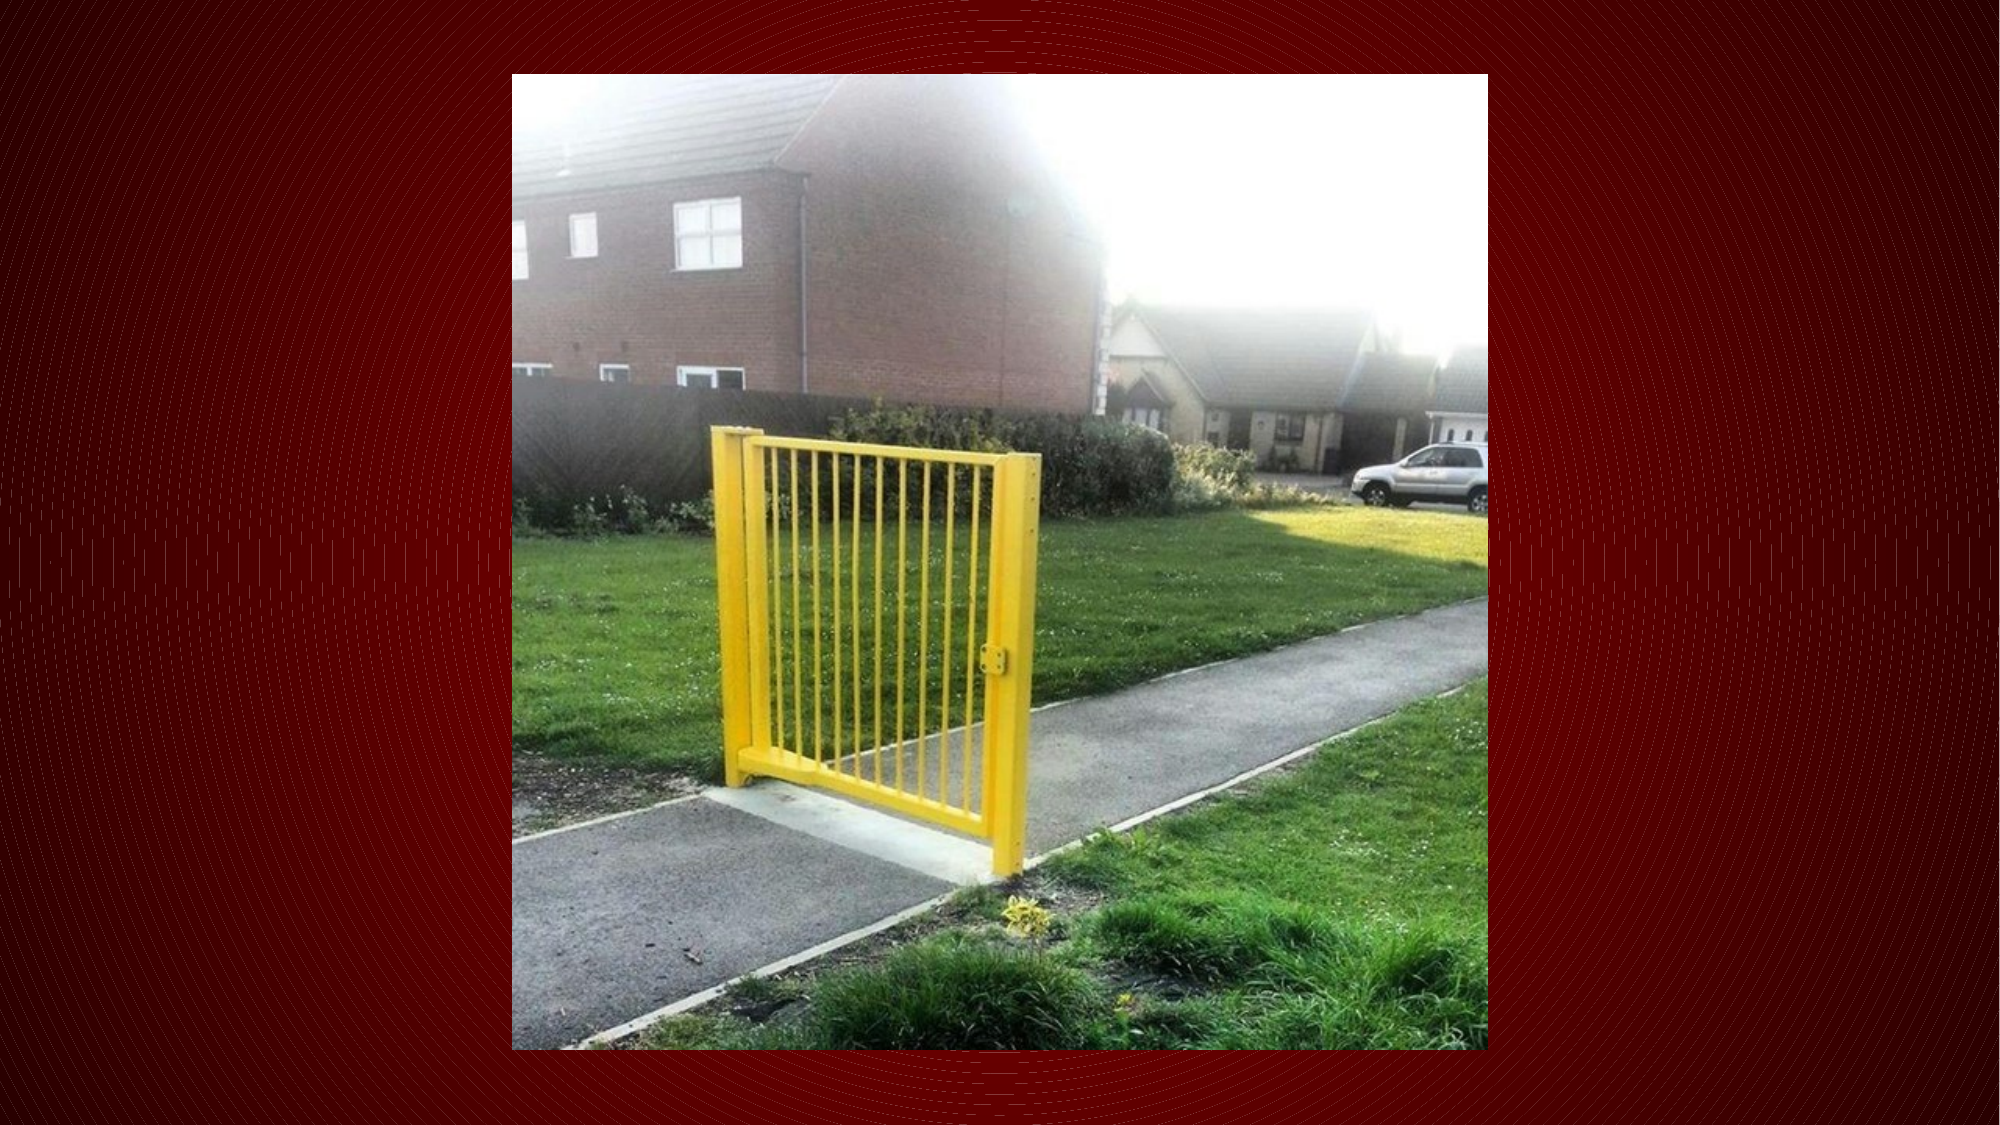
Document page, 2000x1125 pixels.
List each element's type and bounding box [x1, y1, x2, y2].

picture [511, 74, 1488, 1051]
